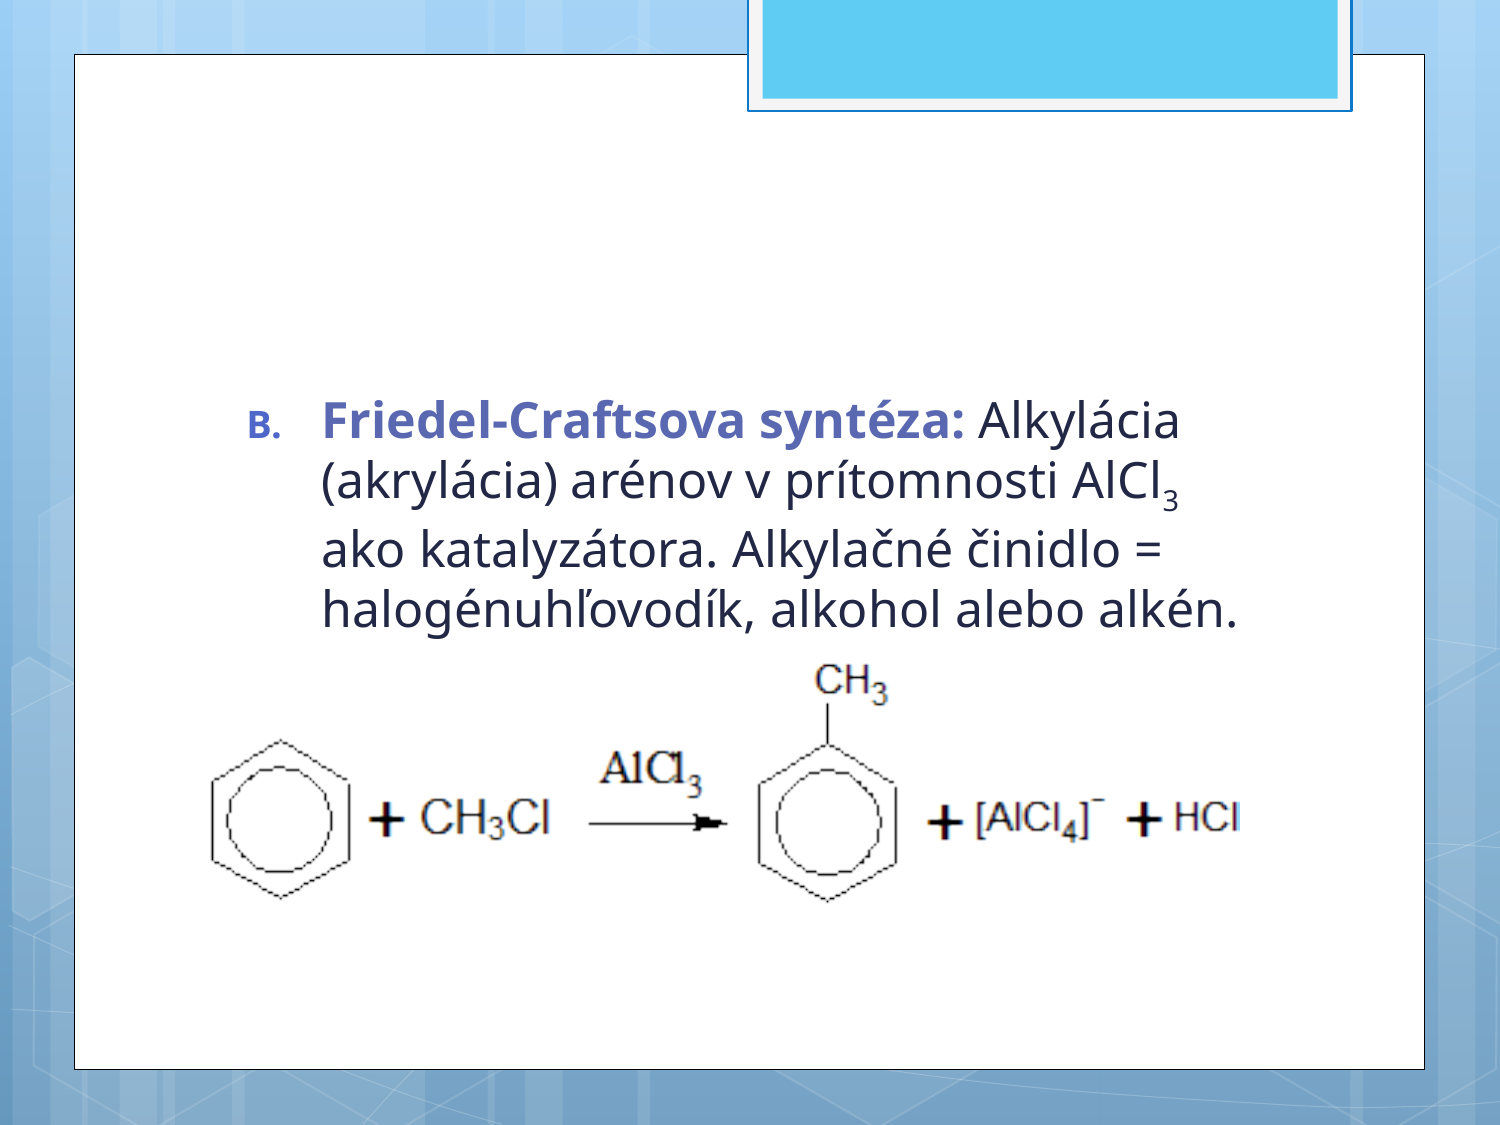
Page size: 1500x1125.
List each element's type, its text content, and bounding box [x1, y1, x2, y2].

picture [206, 656, 1240, 907]
list Friedel-Craftsova syntéza: Alkylácia (akrylácia) arénov v prítomnosti AlCl3 ako katalyzátora. Alkylačné činidlo = halogénuhľovodík, alkohol alebo alkén. [171, 381, 1283, 957]
